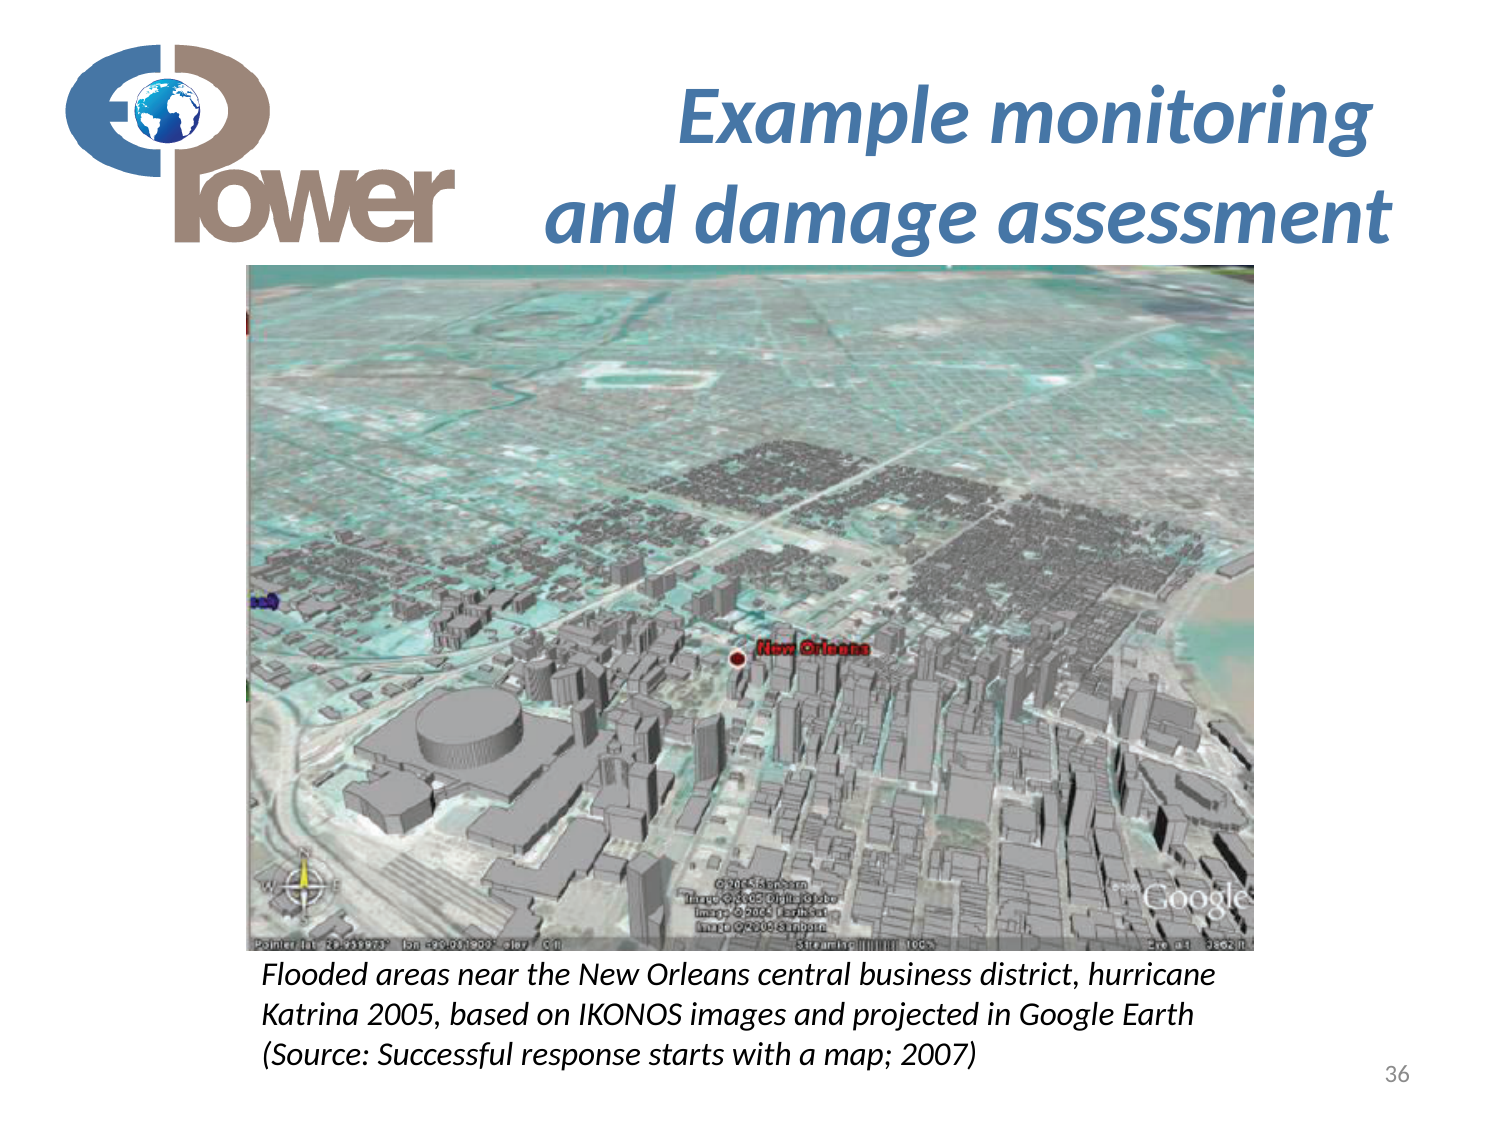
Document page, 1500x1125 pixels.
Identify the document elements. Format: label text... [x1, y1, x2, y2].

text_box Flooded areas near the New Orleans central business district, hurricane Katrina 2005, based on IKONOS images and projected in Google Earth (Source: Successful response starts with a map; 2007) [246, 944, 1281, 1080]
picture [61, 41, 455, 244]
slide_number 36 [1074, 1042, 1425, 1103]
picture [246, 265, 1254, 951]
text_box Example monitoring and damage assessment [61, 53, 1409, 268]
